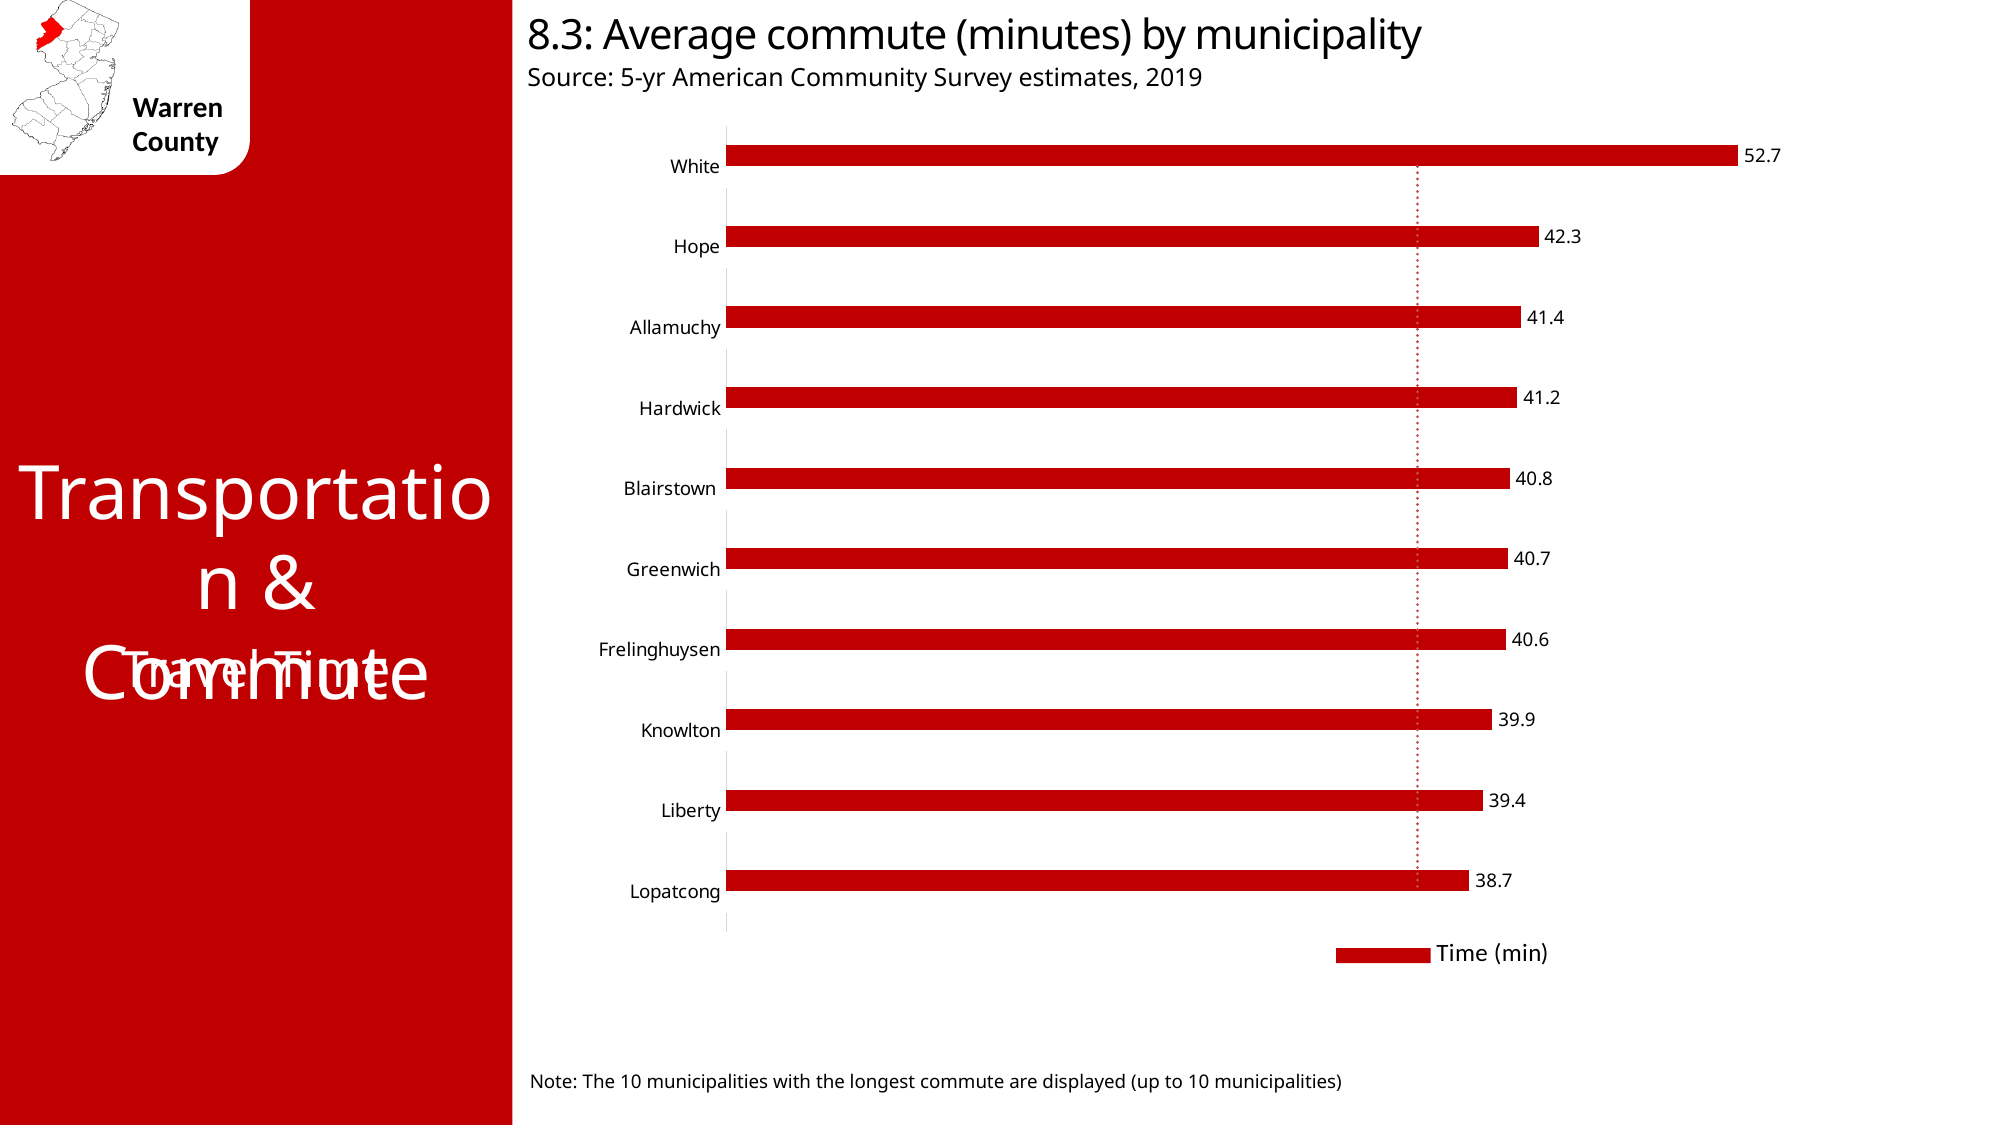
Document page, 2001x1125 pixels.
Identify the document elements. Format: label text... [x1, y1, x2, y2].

text_box Transportation & Commute [0, 437, 513, 723]
chart [571, 108, 1906, 998]
text_box Travel Time [95, 630, 418, 706]
text_box Source: 5-yr American Community Survey estimates, 2019 [512, 54, 1891, 100]
text_box Note: The 10 municipalities with the longest commute are displayed (up to 10 municipalities) [515, 1062, 1515, 1100]
picture [12, 0, 119, 161]
text_box 8.3: Average commute (minutes) by municipality [512, 0, 1992, 65]
